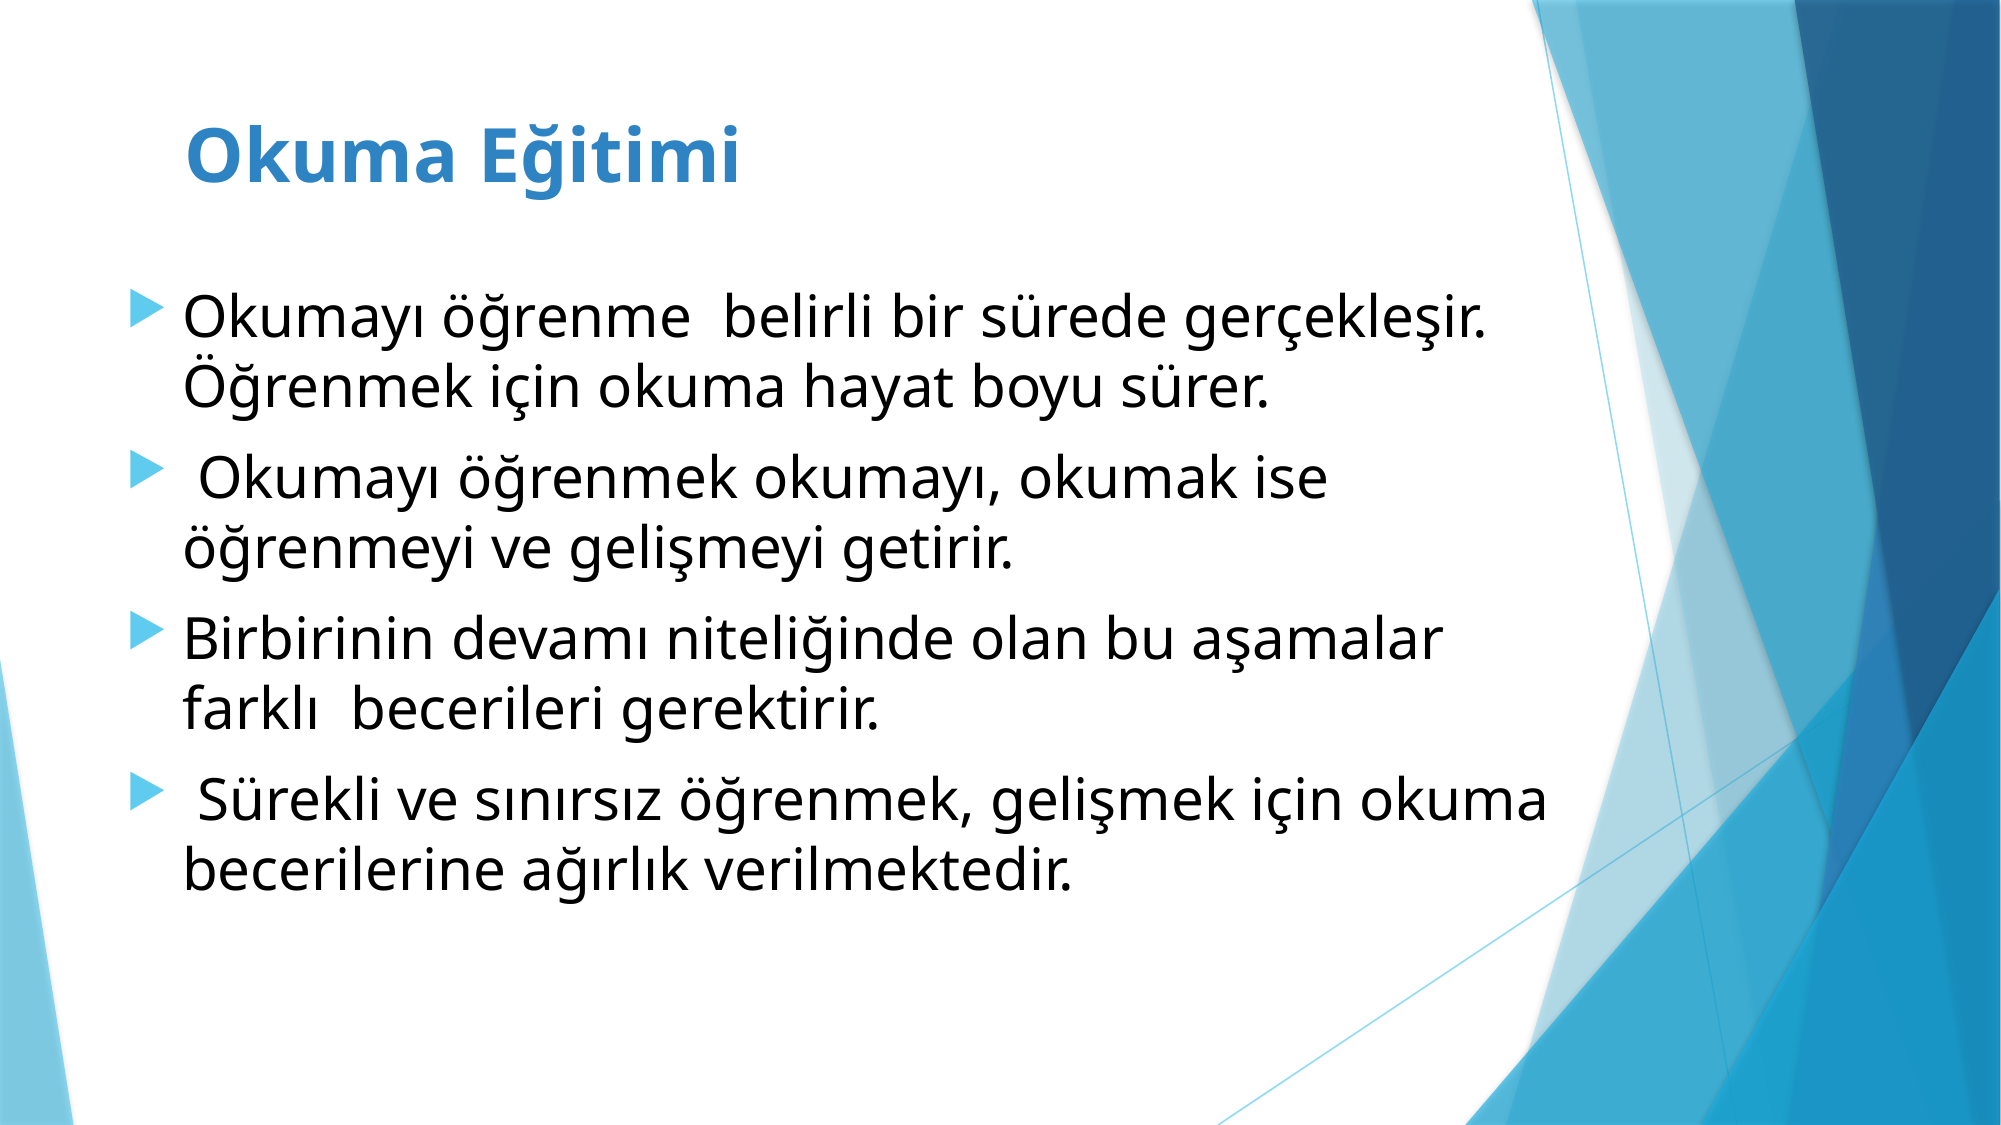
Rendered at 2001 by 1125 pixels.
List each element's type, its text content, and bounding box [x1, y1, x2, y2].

title Okuma Eğitimi [111, 99, 1522, 272]
list Okumayı öğrenme belirli bir sürede gerçekleşir. Öğrenmek için okuma hayat boyu sürer. Okumayı öğrenmek okumayı, okumak ise öğrenmeyi ve gelişmeyi getirir. Birbirinin devamı niteliğinde olan bu aşamalar farklı becerileri gerektirir. Sürekli ve sınırsız öğrenmek, gelişmek için okuma becerilerine ağırlık verilmektedir. [111, 272, 1601, 909]
